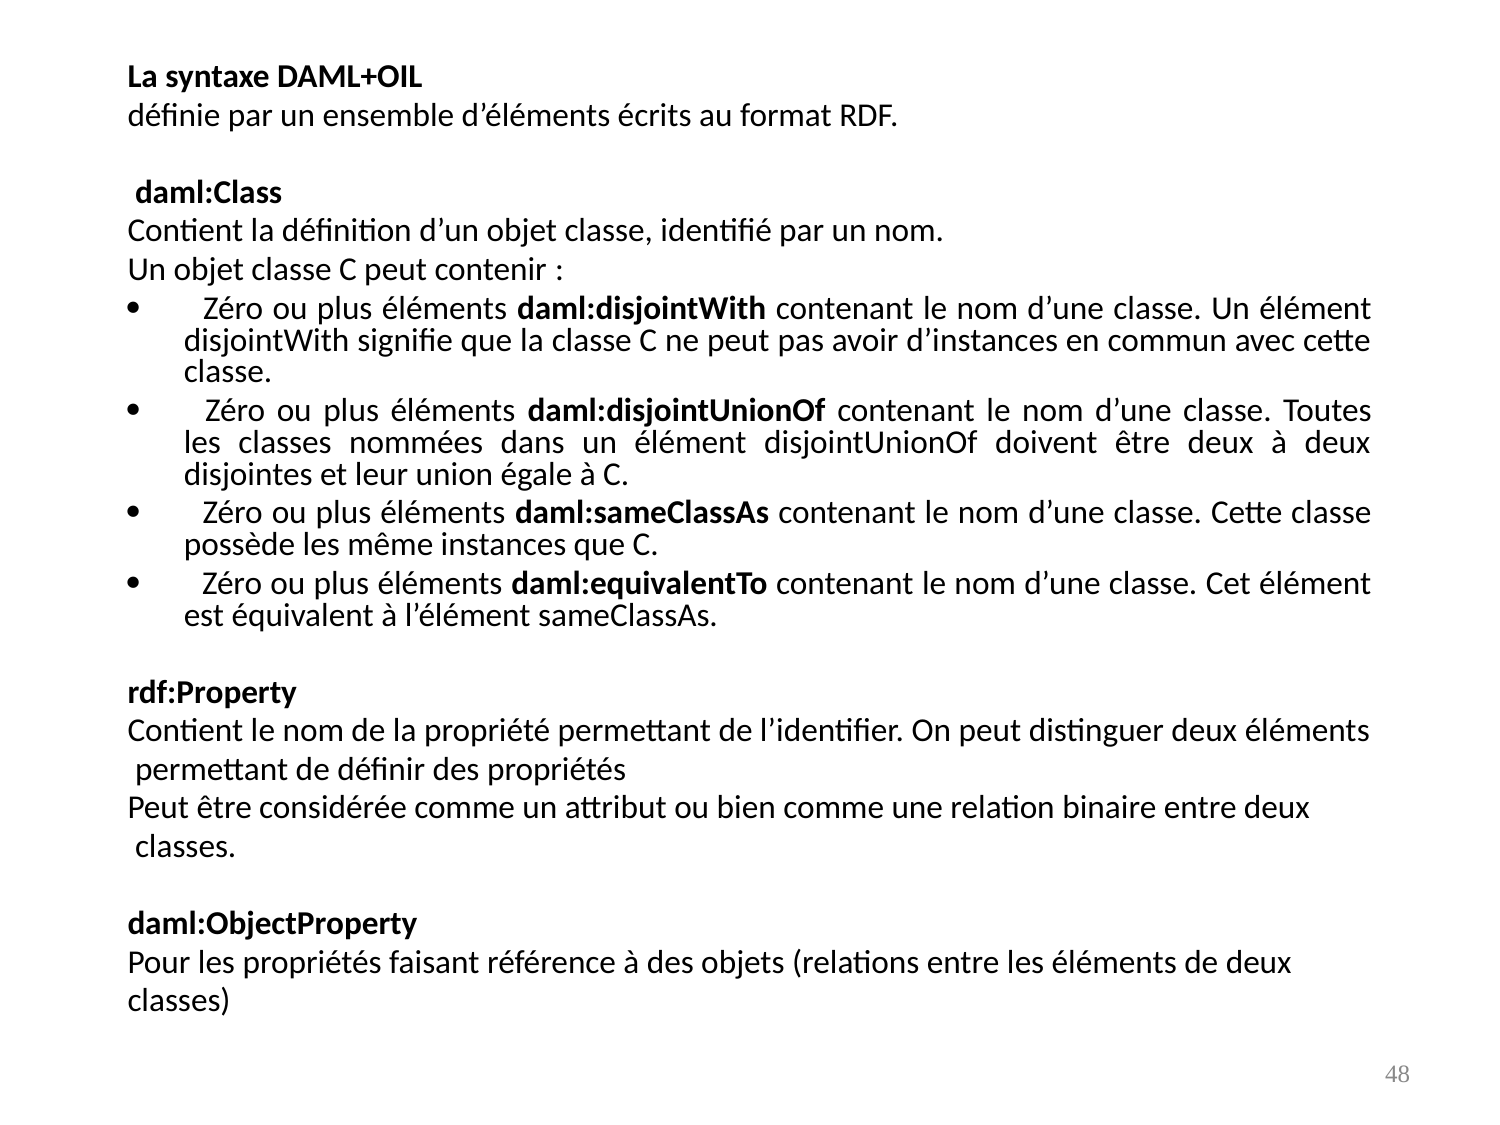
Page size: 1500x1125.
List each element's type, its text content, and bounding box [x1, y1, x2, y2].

list La syntaxe DAML+OIL définie par un ensemble d’éléments écrits au format RDF. daml:Class Contient la définition d’un objet classe, identifié par un nom. Un objet classe C peut contenir : · Zéro ou plus éléments daml:disjointWith contenant le nom d’une classe. Un élément disjointWith signifie que la classe C ne peut pas avoir d’instances en commun avec cette classe. · Zéro ou plus éléments daml:disjointUnionOf contenant le nom d’une classe. Toutes les classes nommées dans un élément disjointUnionOf doivent être deux à deux disjointes et leur union égale à C. · Zéro ou plus éléments daml:sameClassAs contenant le nom d’une classe. Cette classe possède les même instances que C. · Zéro ou plus éléments daml:equivalentTo contenant le nom d’une classe. Cet élément est équivalent à l’élément sameClassAs. rdf:Property Contient le nom de la propriété permettant de l’identifier. On peut distinguer deux éléments permettant de définir des propriétés Peut être considérée comme un attribut ou bien comme une relation binaire entre deux classes. daml:ObjectProperty Pour les propriétés faisant référence à des objets (relations entre les éléments de deux classes) [112, 54, 1388, 1071]
slide_number 48 [1074, 1042, 1425, 1103]
